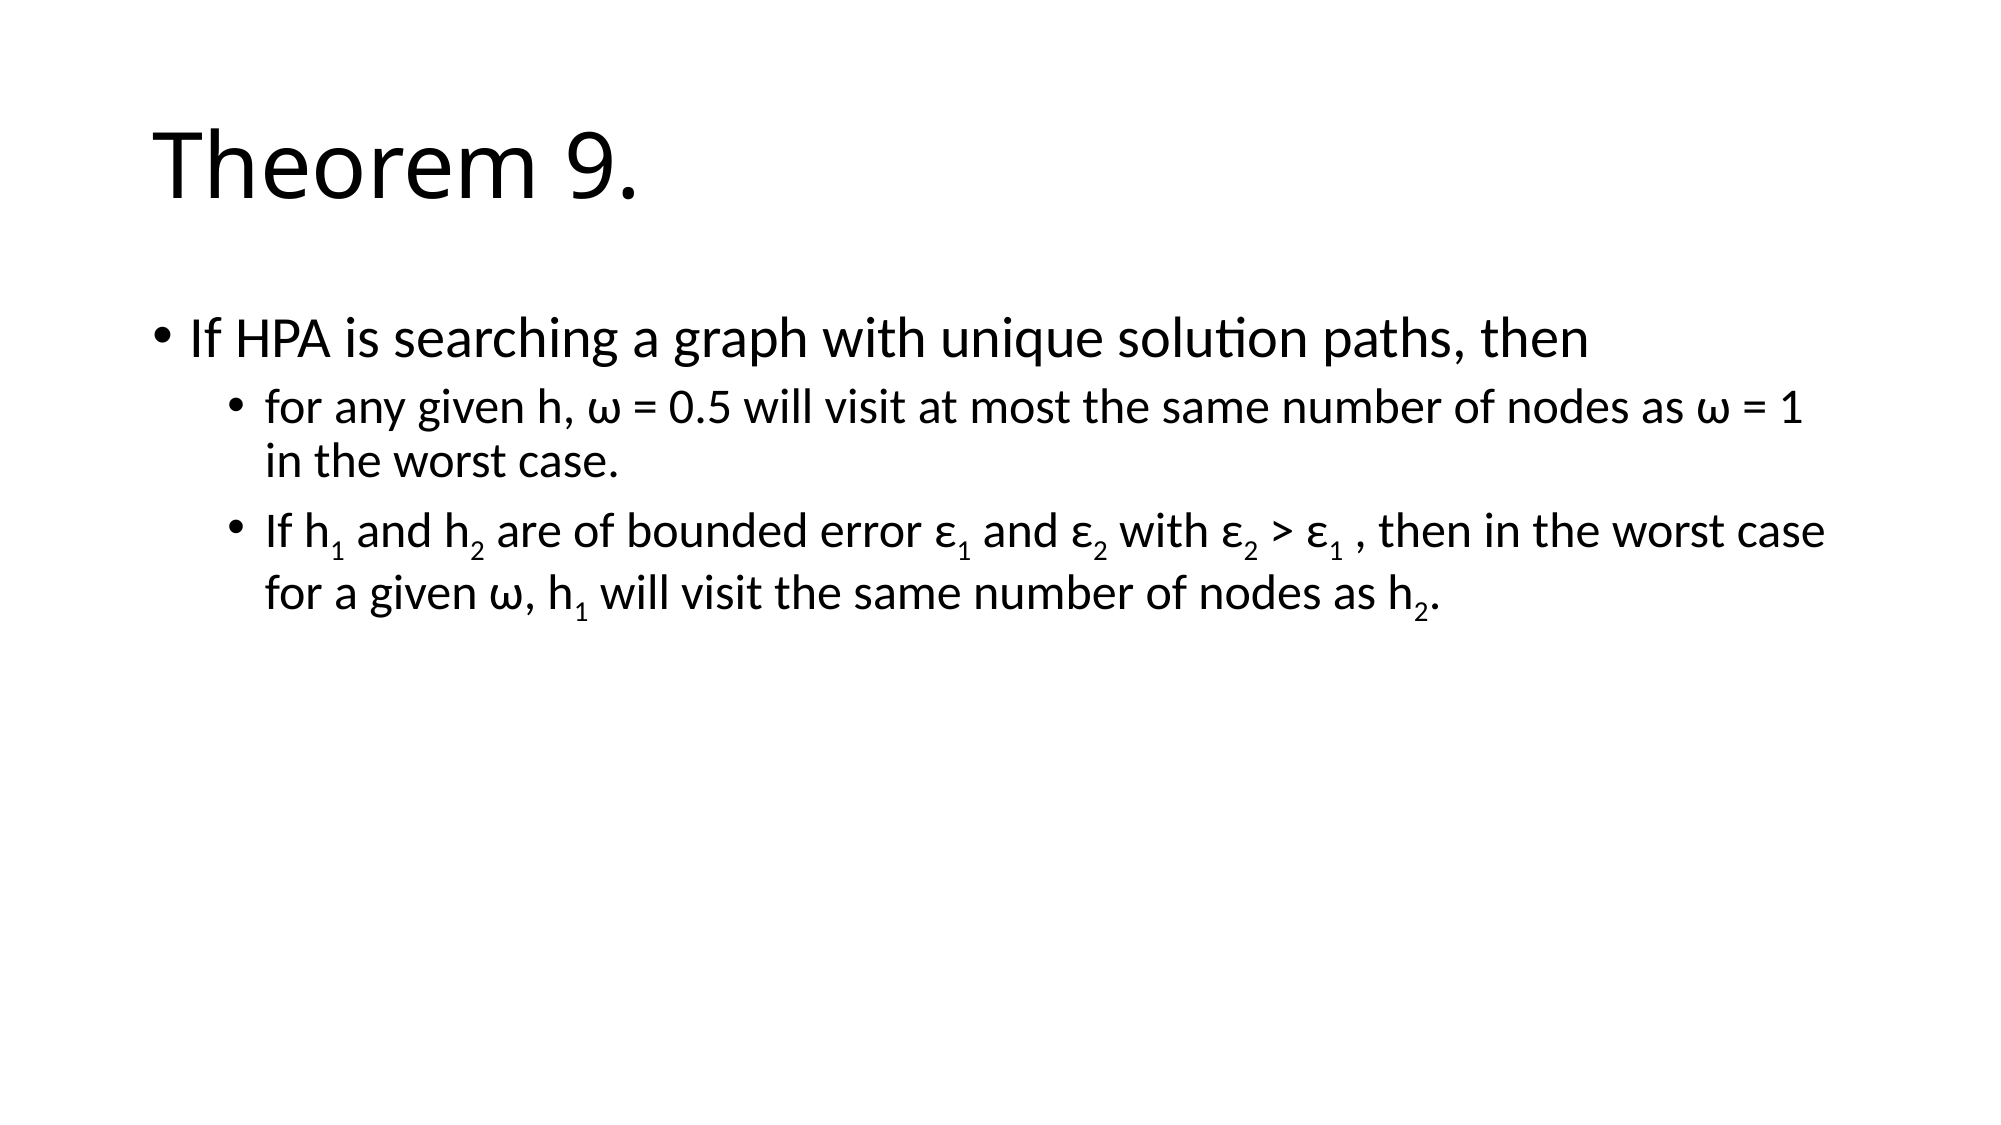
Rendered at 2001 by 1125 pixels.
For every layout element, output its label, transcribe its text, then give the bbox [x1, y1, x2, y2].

list If HPA is searching a graph with unique solution paths, then for any given h, ω = 0.5 will visit at most the same number of nodes as ω = 1 in the worst case. If h1 and h2 are of bounded error ε1 and ε2 with ε2 > ε1 , then in the worst case for a given ω, h1 will visit the same number of nodes as h2. [137, 299, 1863, 1014]
title Theorem 9. [137, 59, 1863, 278]
